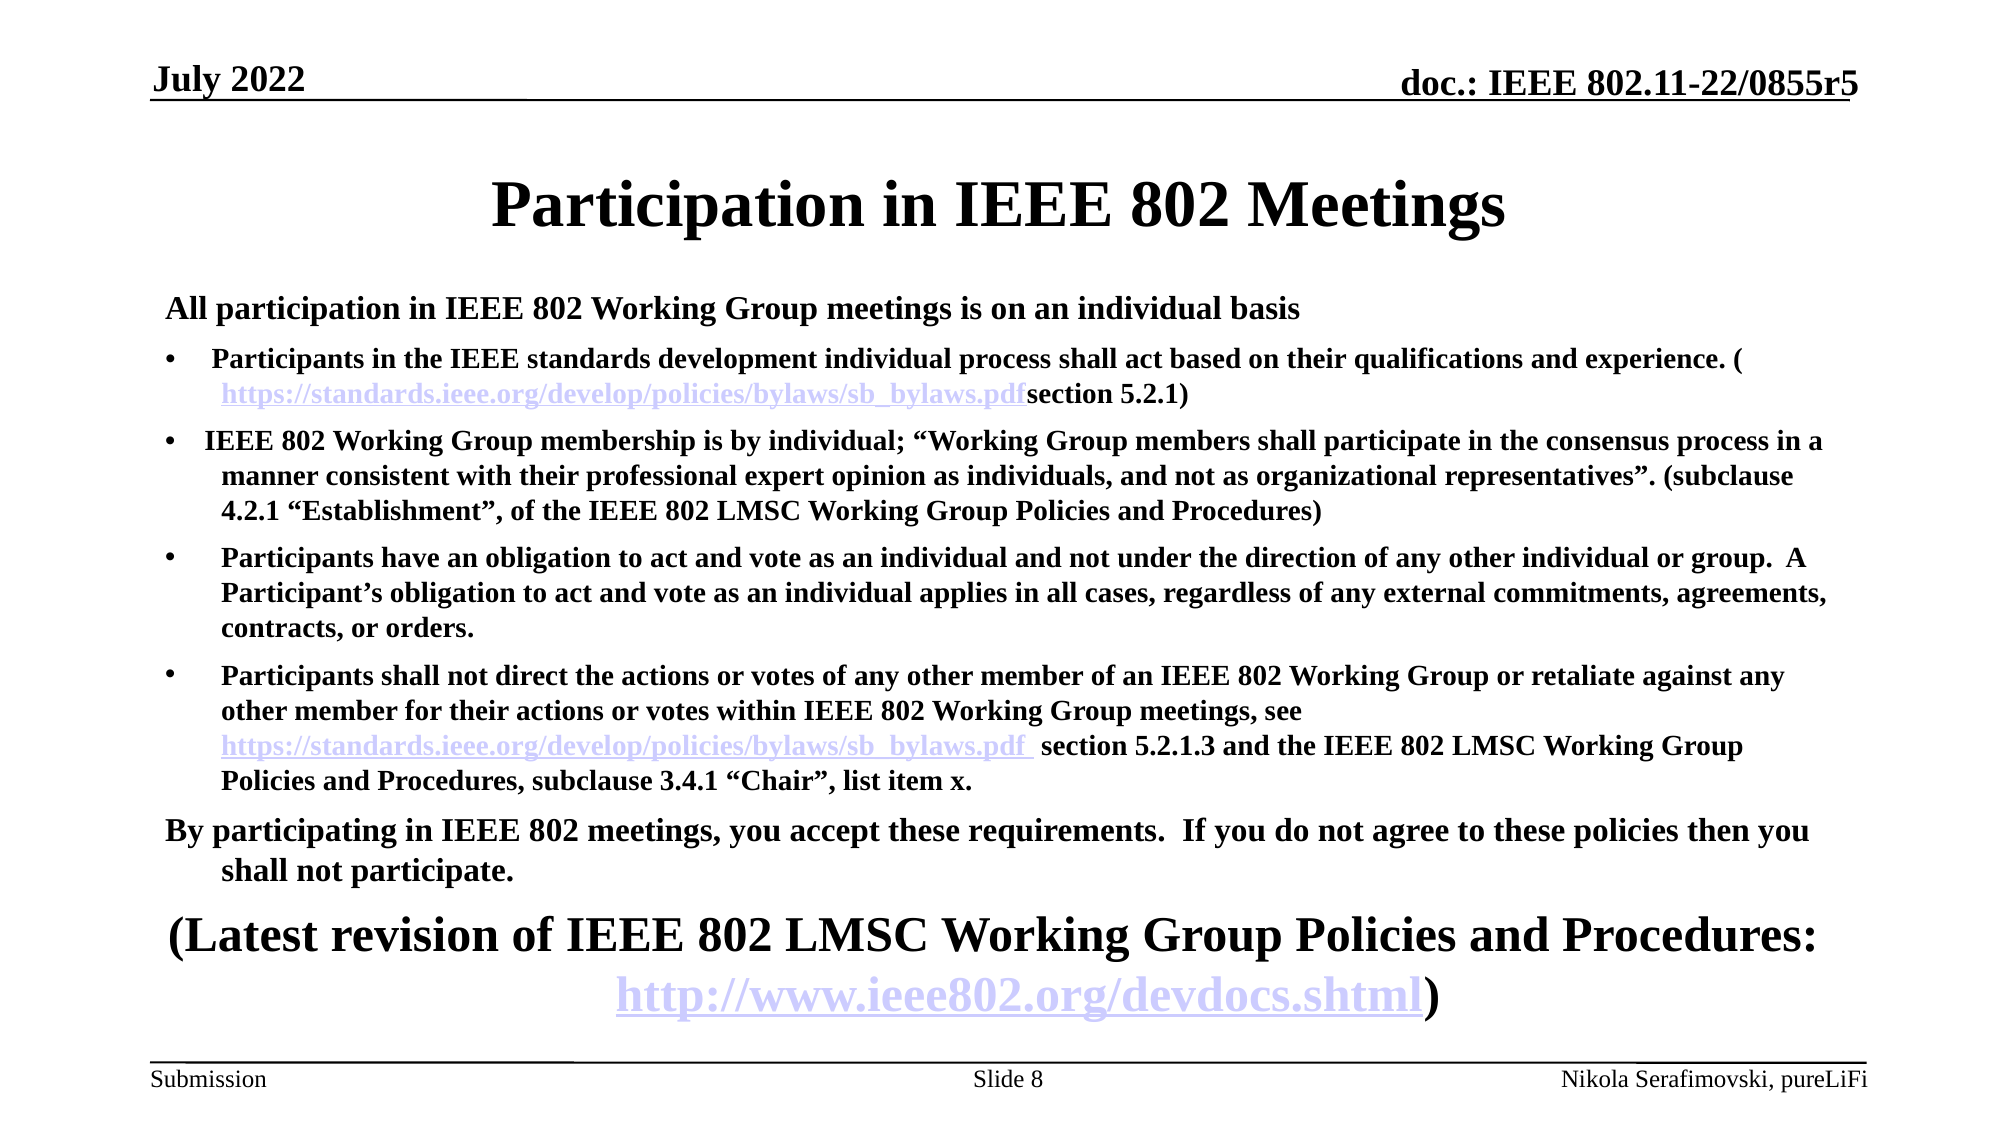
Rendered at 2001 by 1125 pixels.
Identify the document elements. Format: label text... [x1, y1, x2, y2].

slide_number Slide 8 [950, 1061, 1067, 1123]
footer Nikola Serafimovski, pureLiFi [1171, 1061, 1869, 1093]
title Participation in IEEE 802 Meetings [149, 112, 1850, 278]
list All participation in IEEE 802 Working Group meetings is on an individual basis • Participants in the IEEE standards development individual process shall act based on their qualifications and experience. (https://standards.ieee.org/develop/policies/bylaws/sb_bylaws.pdfsection 5.2.1) • IEEE 802 Working Group membership is by individual; “Working Group members shall participate in the consensus process in a manner consistent with their professional expert opinion as individuals, and not as organizational representatives”. (subclause 4.2.1 “Establishment”, of the IEEE 802 LMSC Working Group Policies and Procedures) Participants have an obligation to act and vote as an individual and not under the direction of any other individual or group. A Participant’s obligation to act and vote as an individual applies in all cases, regardless of any external commitments, agreements, contracts, or orders. Participants shall not direct the actions or votes of any other member of an IEEE 802 Working Group or retaliate against any other member for their actions or votes within IEEE 802 Working Group meetings, see https://standards.ieee.org/develop/policies/bylaws/sb_bylaws.pdf section 5.2.1.3 and the IEEE 802 LMSC Working Group Policies and Procedures, subclause 3.4.1 “Chair”, list item x. By participating in IEEE 802 meetings, you accept these requirements. If you do not agree to these policies then you shall not participate. (Latest revision of IEEE 802 LMSC Working Group Policies and Procedures: http://www.ieee802.org/devdocs.shtml) [149, 278, 1850, 954]
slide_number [152, 54, 563, 100]
